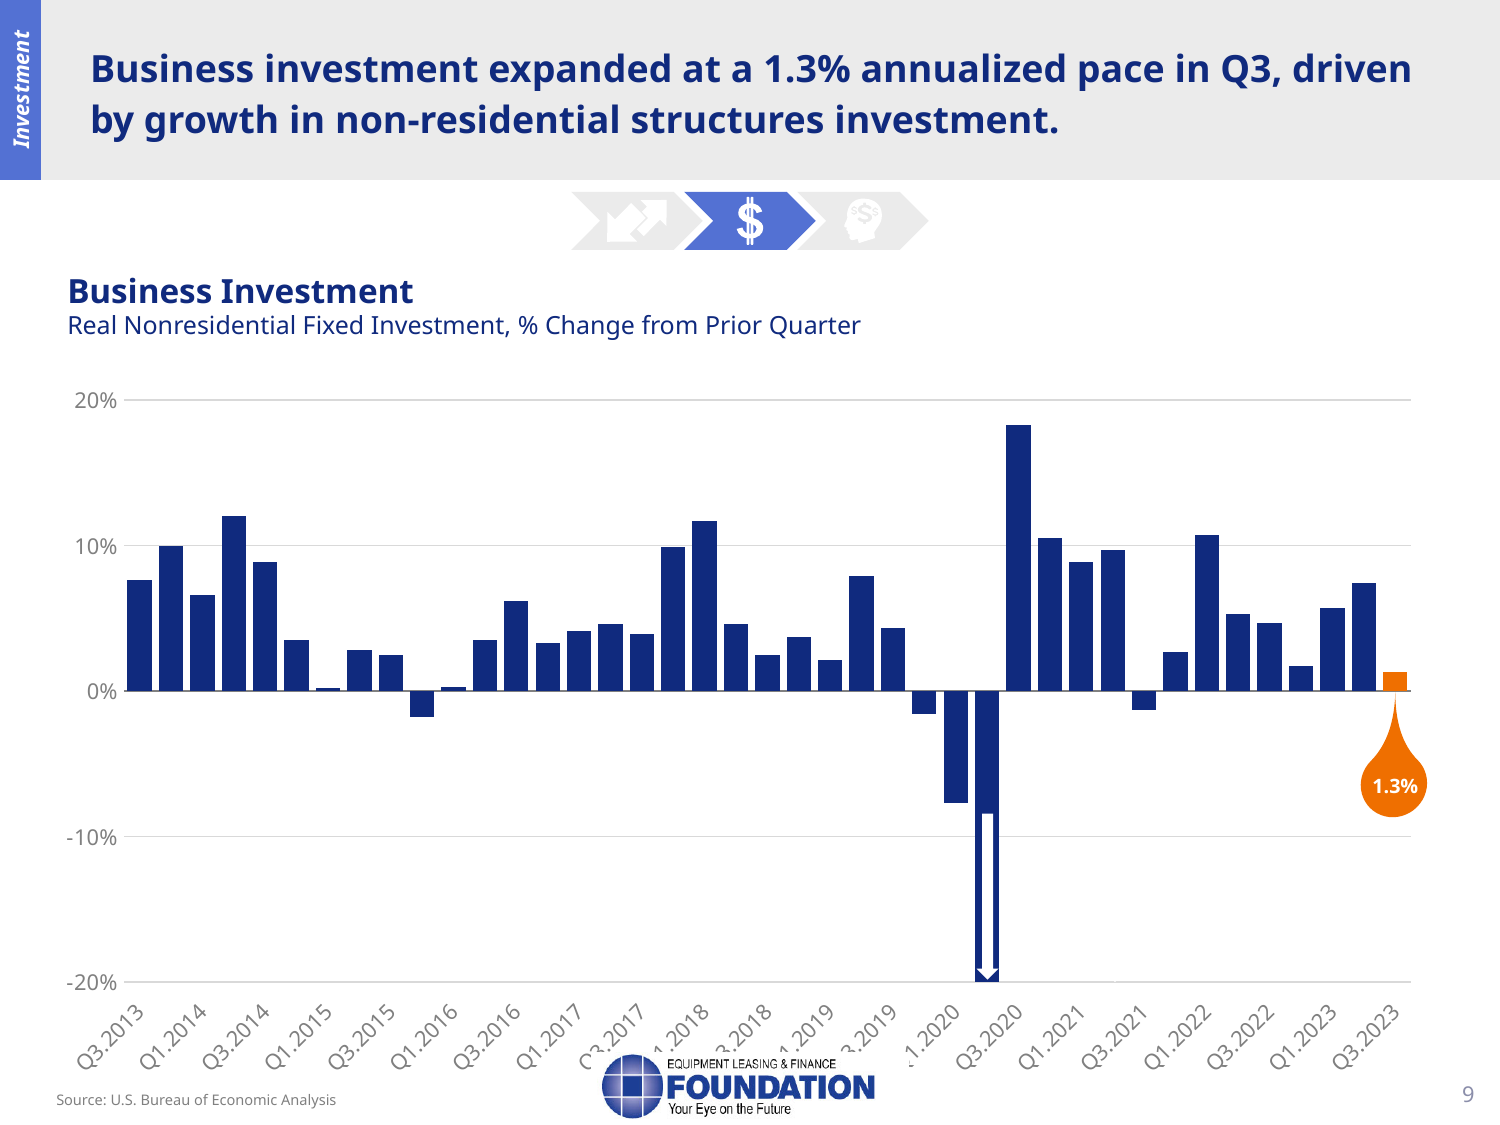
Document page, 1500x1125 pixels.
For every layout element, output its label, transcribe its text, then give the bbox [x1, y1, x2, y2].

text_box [1347, 750, 1444, 819]
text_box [570, 191, 930, 251]
picture [590, 1052, 910, 1120]
chart [0, 184, 1500, 1120]
title Business investment expanded at a 1.3% annualized pace in Q3, driven by growth in non-residential structures investment. [0, 0, 1500, 181]
text_box Investment [0, 0, 41, 180]
